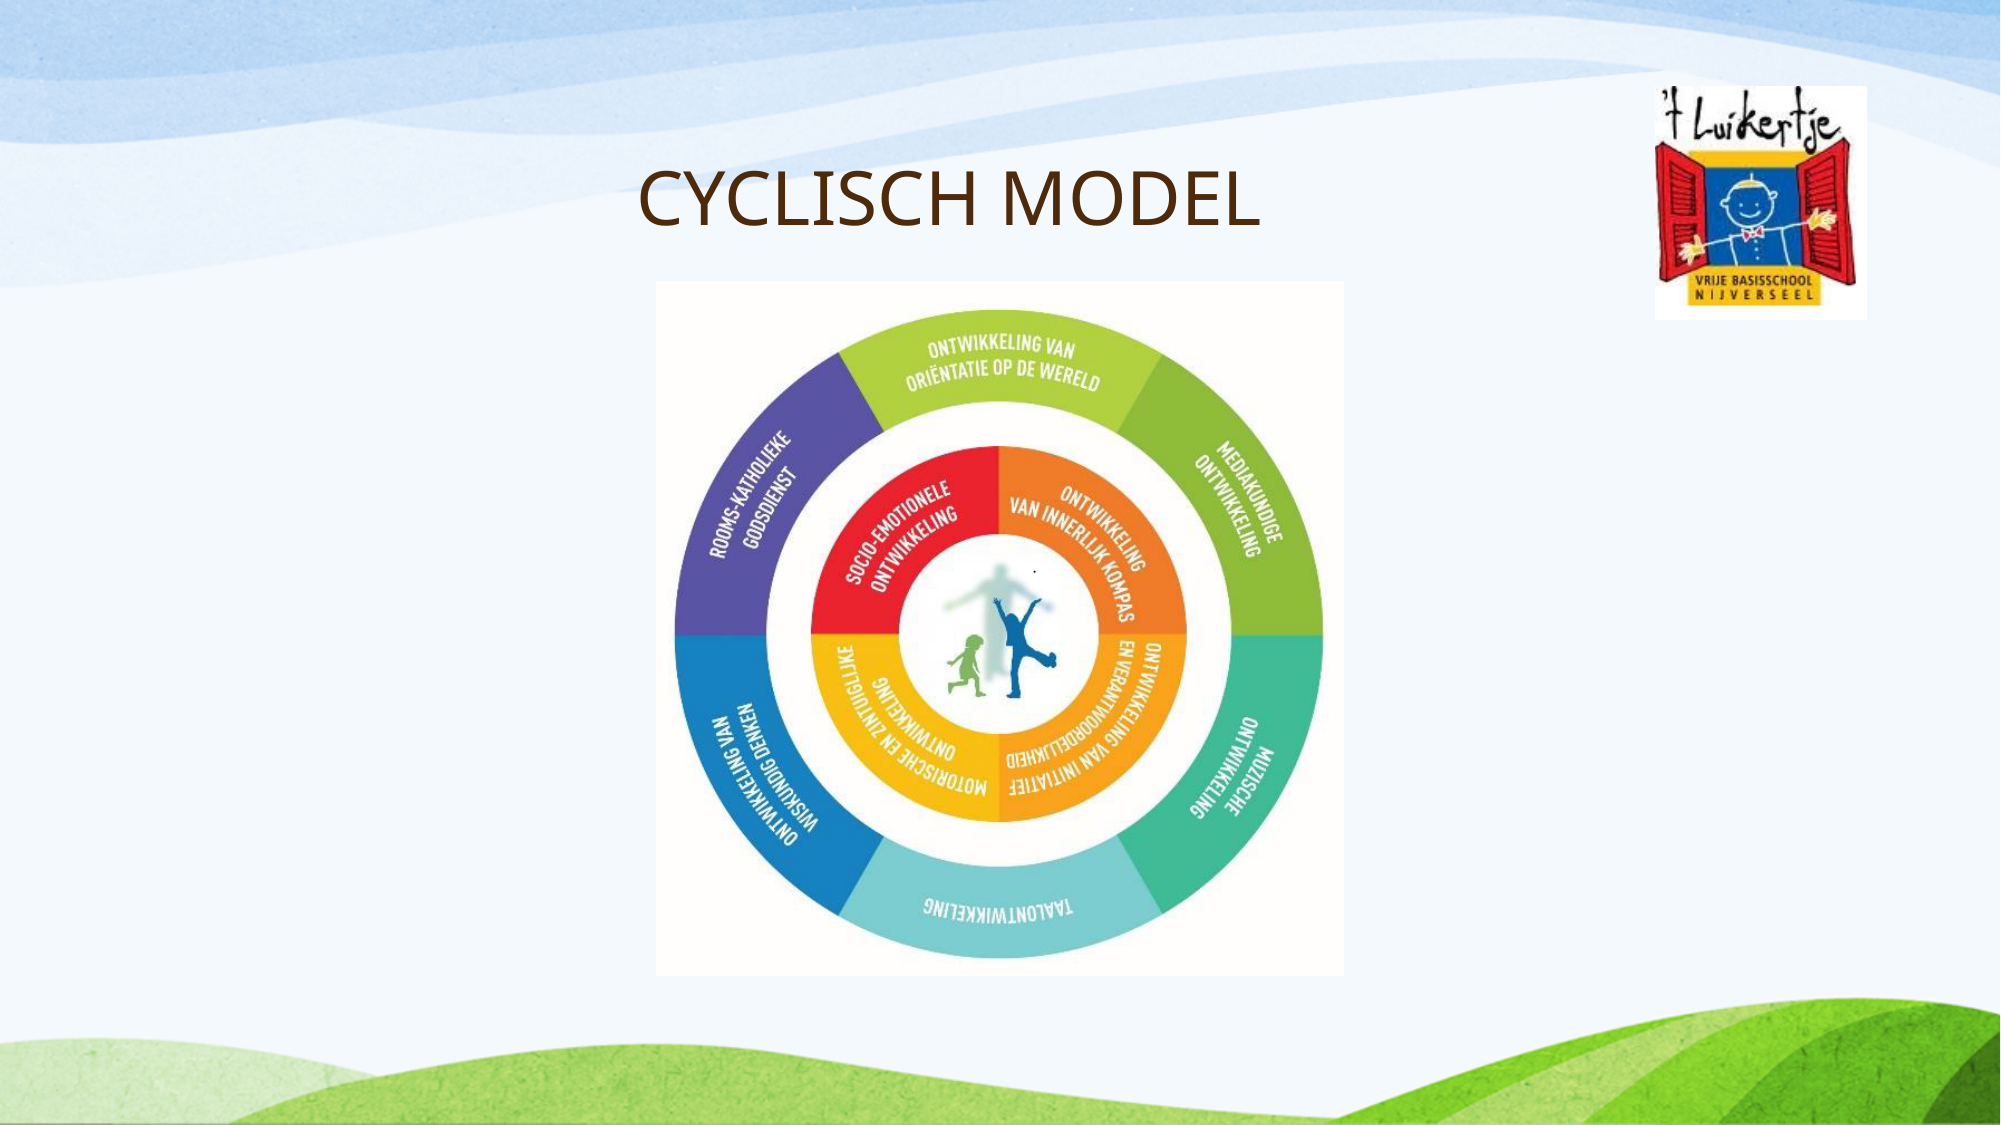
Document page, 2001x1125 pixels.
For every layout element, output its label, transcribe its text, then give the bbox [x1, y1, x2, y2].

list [656, 281, 1344, 976]
picture [0, 0, 2001, 1125]
title CYCLISCH MODEL [621, 49, 1595, 250]
